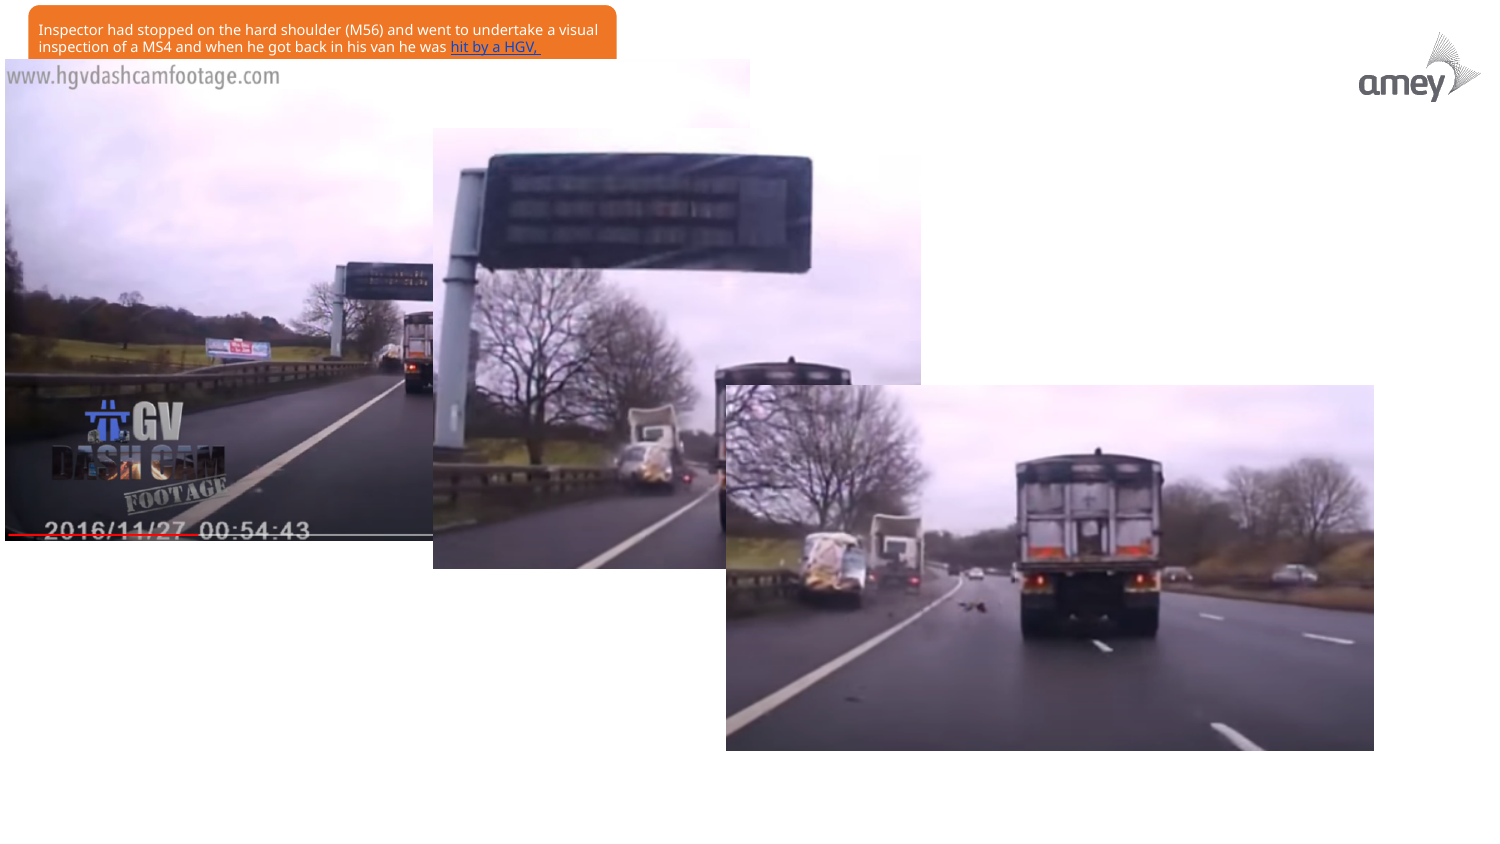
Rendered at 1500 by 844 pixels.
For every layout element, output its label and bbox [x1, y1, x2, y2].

text_box [27, 0, 618, 59]
picture [1359, 32, 1481, 102]
picture [5, 59, 1374, 751]
